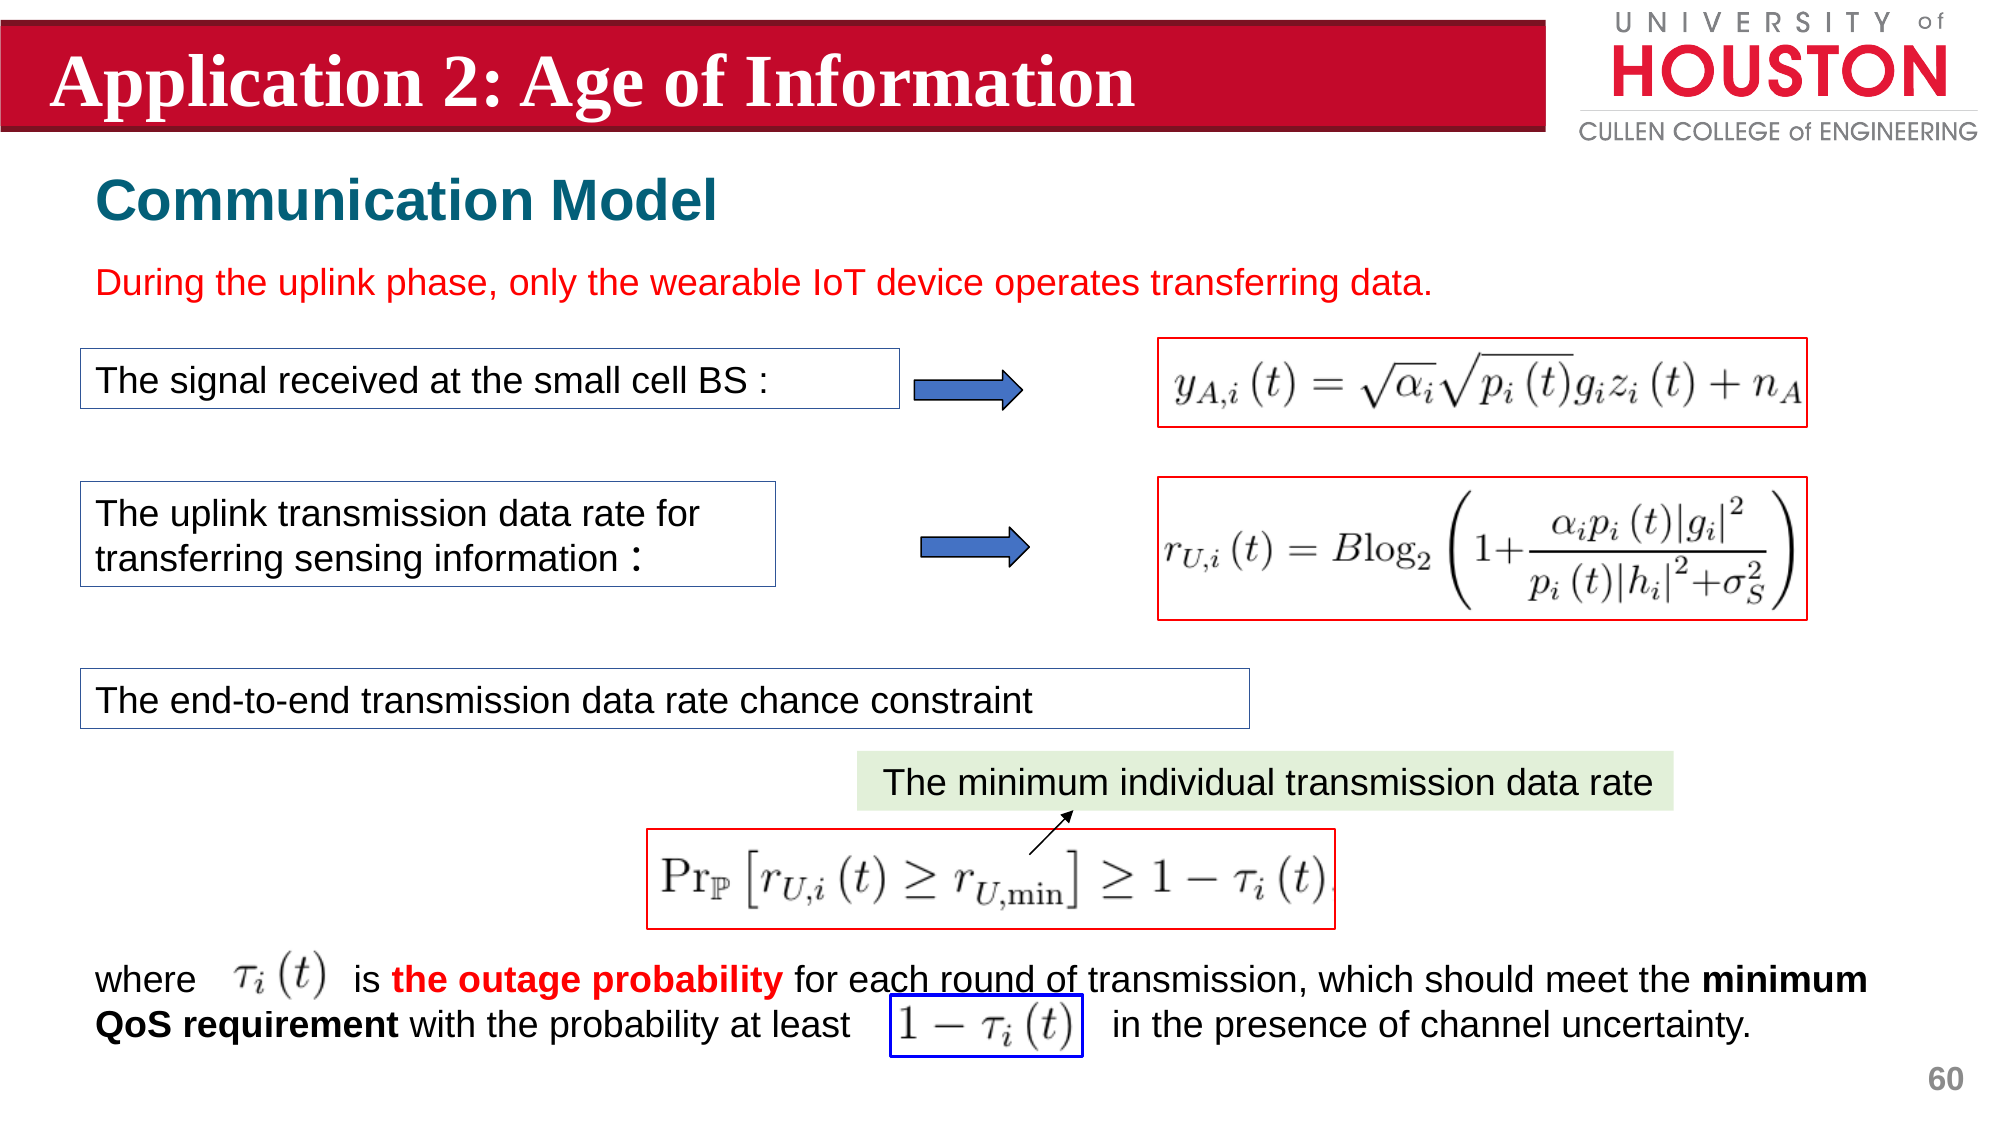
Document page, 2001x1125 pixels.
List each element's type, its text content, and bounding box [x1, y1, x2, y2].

picture [1159, 478, 1806, 619]
text_box During the uplink phase, only the wearable IoT device operates transferring data. [80, 250, 1943, 311]
picture [1579, 11, 1978, 141]
slide_number 60 [1530, 1047, 1980, 1108]
text_box Communication Model [80, 154, 1943, 240]
text_box The uplink transmission data rate for transferring sensing information： [80, 481, 776, 587]
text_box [1029, 810, 1074, 855]
text_box [921, 527, 1030, 567]
text_box The end-to-end transmission data rate chance constraint [80, 668, 1250, 729]
picture [647, 829, 1334, 928]
text_box The minimum individual transmission data rate [857, 750, 1674, 811]
text_box Application 2: Age of Information [34, 23, 1530, 129]
picture [226, 940, 333, 1011]
text_box The signal received at the small cell BS : [80, 348, 900, 409]
picture [1159, 338, 1806, 427]
text_box [914, 370, 1023, 410]
picture [892, 996, 1082, 1056]
text_box where is the outage probability for each round of transmission, which should meet the minimum QoS requirement with the probability at least in the presence of channel uncertainty. [80, 947, 1899, 1052]
